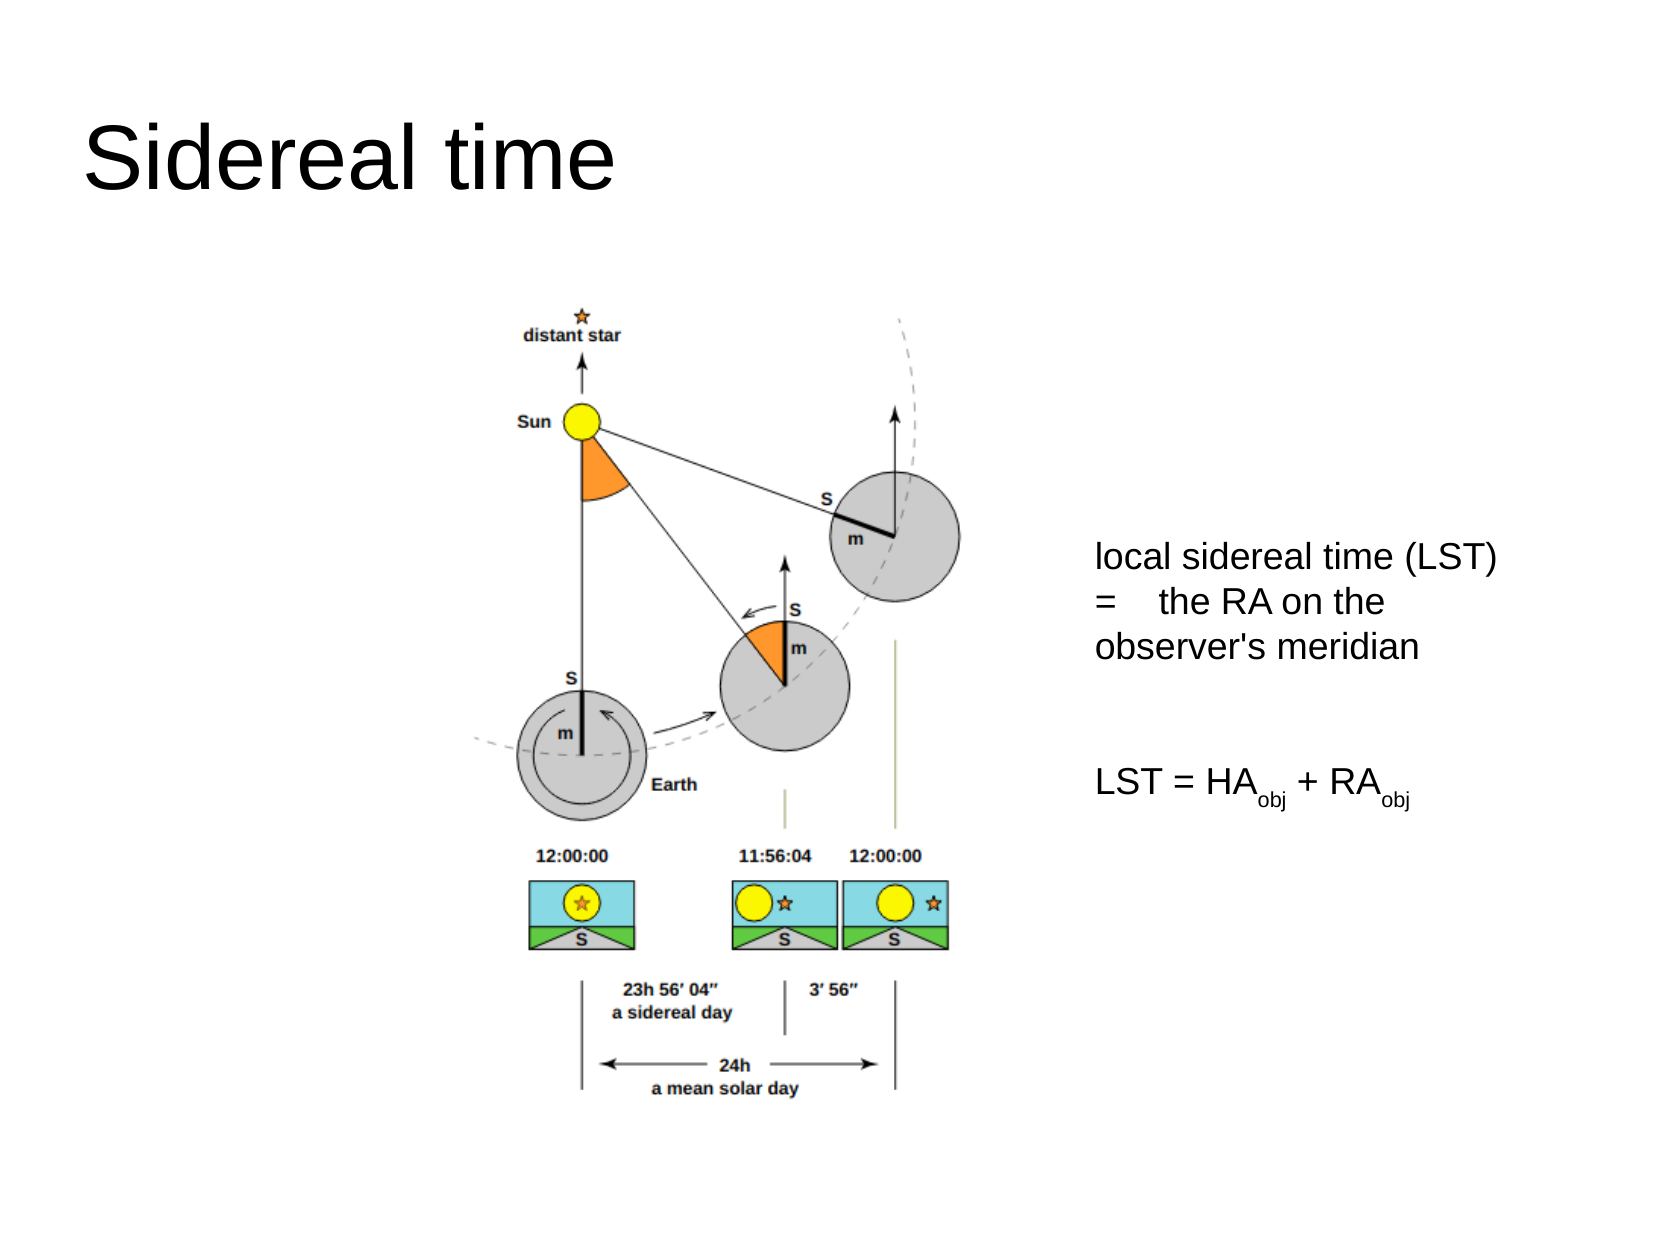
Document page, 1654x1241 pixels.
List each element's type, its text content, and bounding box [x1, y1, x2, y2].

text_box Sidereal time [82, 49, 1571, 257]
picture [464, 302, 976, 1126]
text_box local sidereal time (LST) = the RA on the observer's meridian LST = HAobj + RAobj [1080, 525, 1571, 801]
